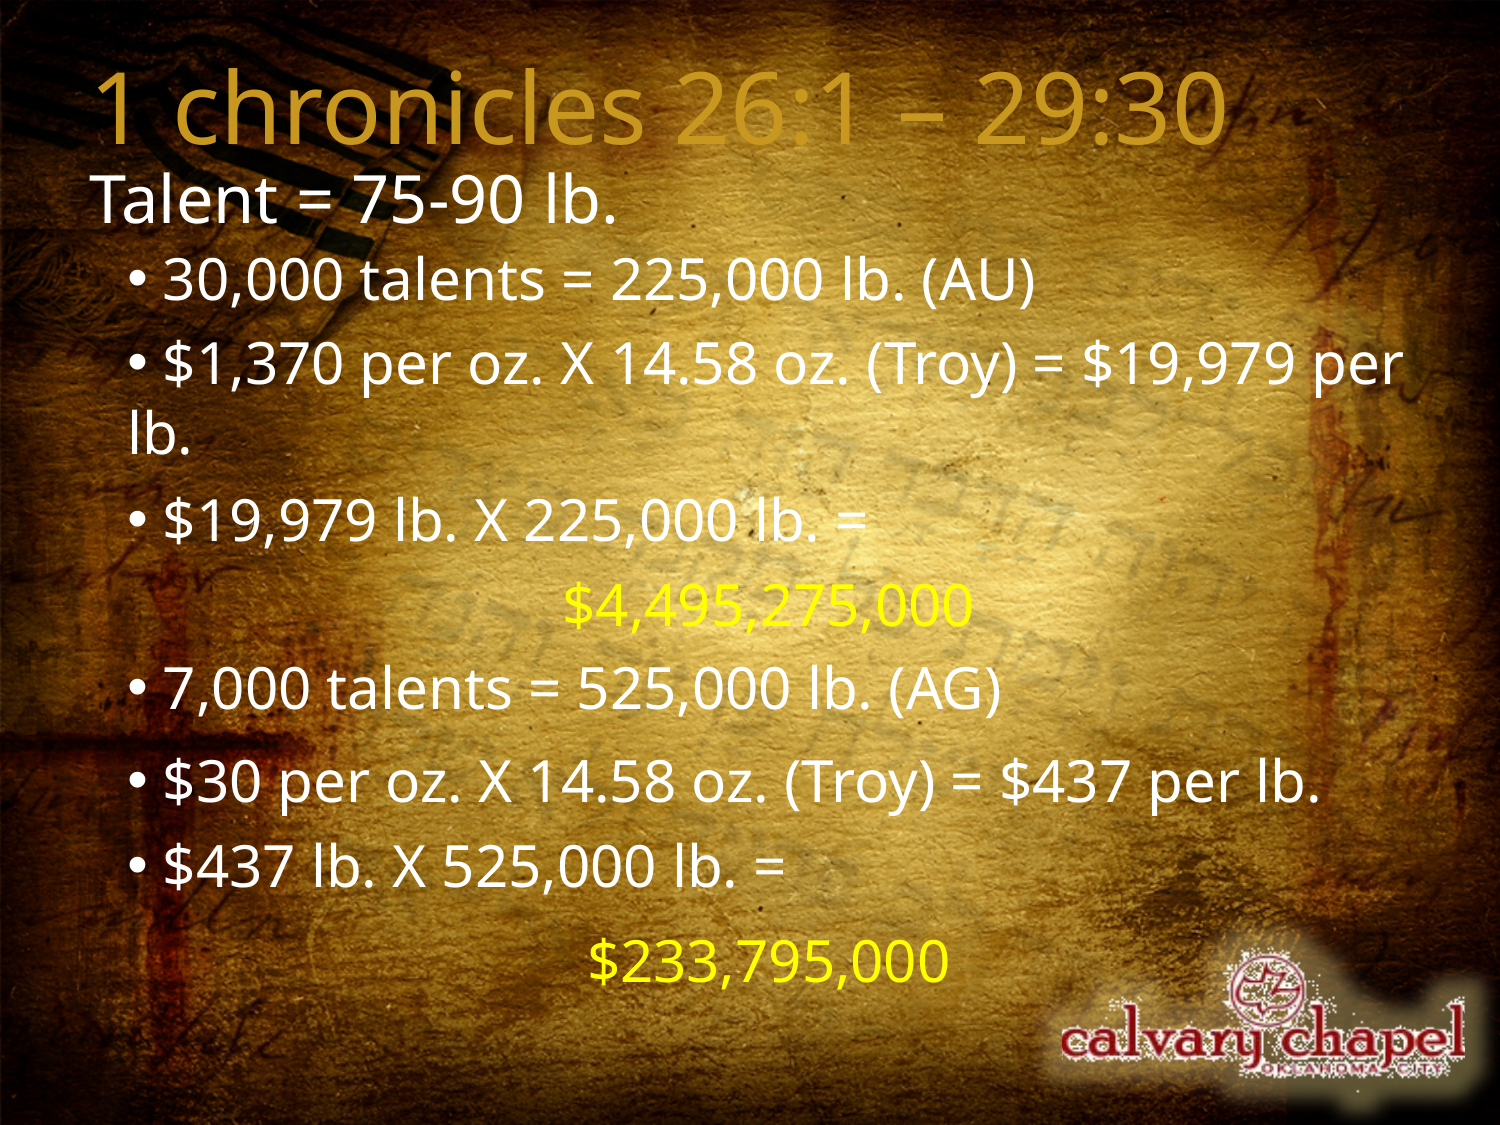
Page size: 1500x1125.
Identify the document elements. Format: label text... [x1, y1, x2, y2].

text_box $19,979 lb. X 225,000 lb. = [112, 475, 1425, 560]
text_box 7,000 talents = 525,000 lb. (AG) [112, 644, 1425, 729]
text_box $437 lb. X 525,000 lb. = [112, 821, 1425, 907]
text_box $233,795,000 [112, 916, 1060, 1002]
text_box Talent = 75-90 lb. [74, 149, 1425, 245]
text_box $4,495,275,000 [112, 560, 1425, 644]
text_box $30 per oz. X 14.58 oz. (Troy) = $437 per lb. [112, 736, 1425, 821]
text_box 1 chronicles 26:1 – 29:30 [74, 37, 1425, 149]
picture [0, 0, 1500, 1125]
text_box $1,370 per oz. X 14.58 oz. (Troy) = $19,979 per lb. [112, 319, 1425, 474]
text_box 30,000 talents = 225,000 lb. (AU) [112, 234, 1425, 319]
